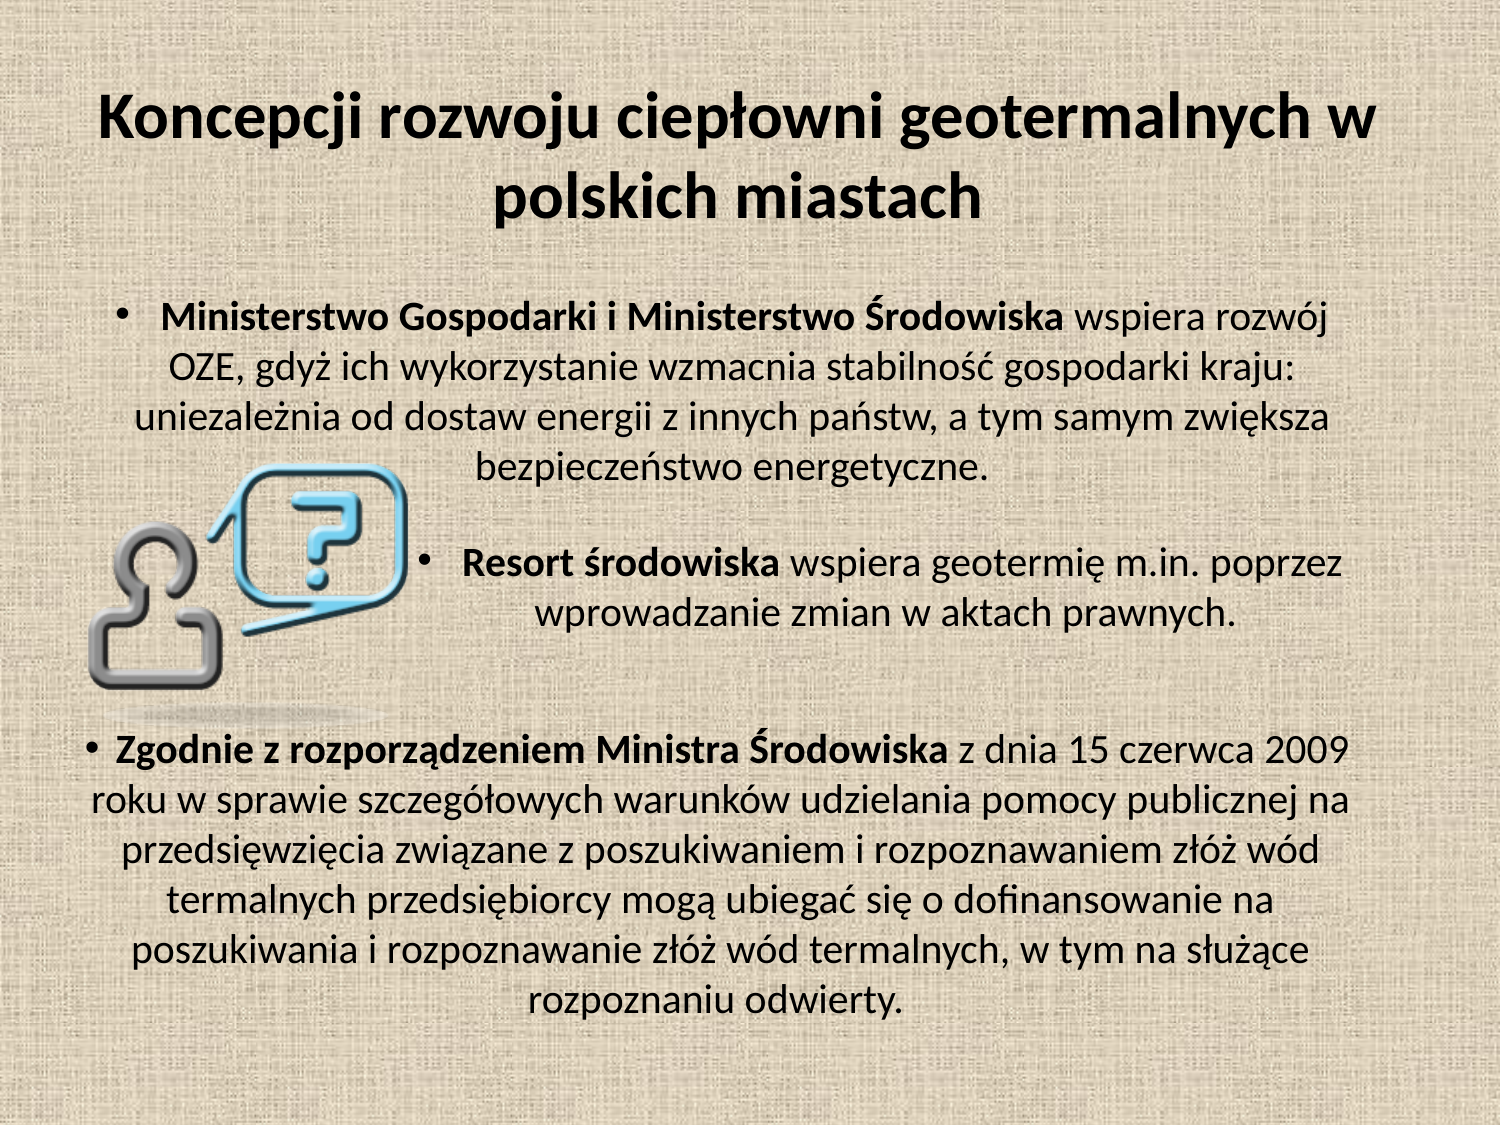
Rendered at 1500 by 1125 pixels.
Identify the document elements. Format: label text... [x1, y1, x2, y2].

text_box Zgodnie z rozporządzeniem Ministra Środowiska z dnia 15 czerwca 2009 roku w sprawie szczegółowych warunków udzielania pomocy publicznej na przedsięwzięcia związane z poszukiwaniem i rozpoznawaniem złóż wód termalnych przedsiębiorcy mogą ubiegać się o dofinansowanie na poszukiwania i rozpoznawanie złóż wód termalnych, w tym na służące rozpoznaniu odwierty. [70, 714, 1372, 1080]
picture [0, 0, 1500, 1125]
text_box Ministerstwo Gospodarki i Ministerstwo Środowiska wspiera rozwój OZE, gdyż ich wykorzystanie wzmacnia stabilność gospodarki kraju: uniezależnia od dostaw energii z innych państw, a tym samym zwiększa bezpieczeństwo energetyczne. [82, 281, 1383, 496]
title Koncepcji rozwoju ciepłowni geotermalnych w polskich miastach [58, 58, 1418, 247]
text_box Resort środowiska wspiera geotermię m.in. poprzez wprowadzanie zmian w aktach prawnych. [417, 527, 1430, 643]
